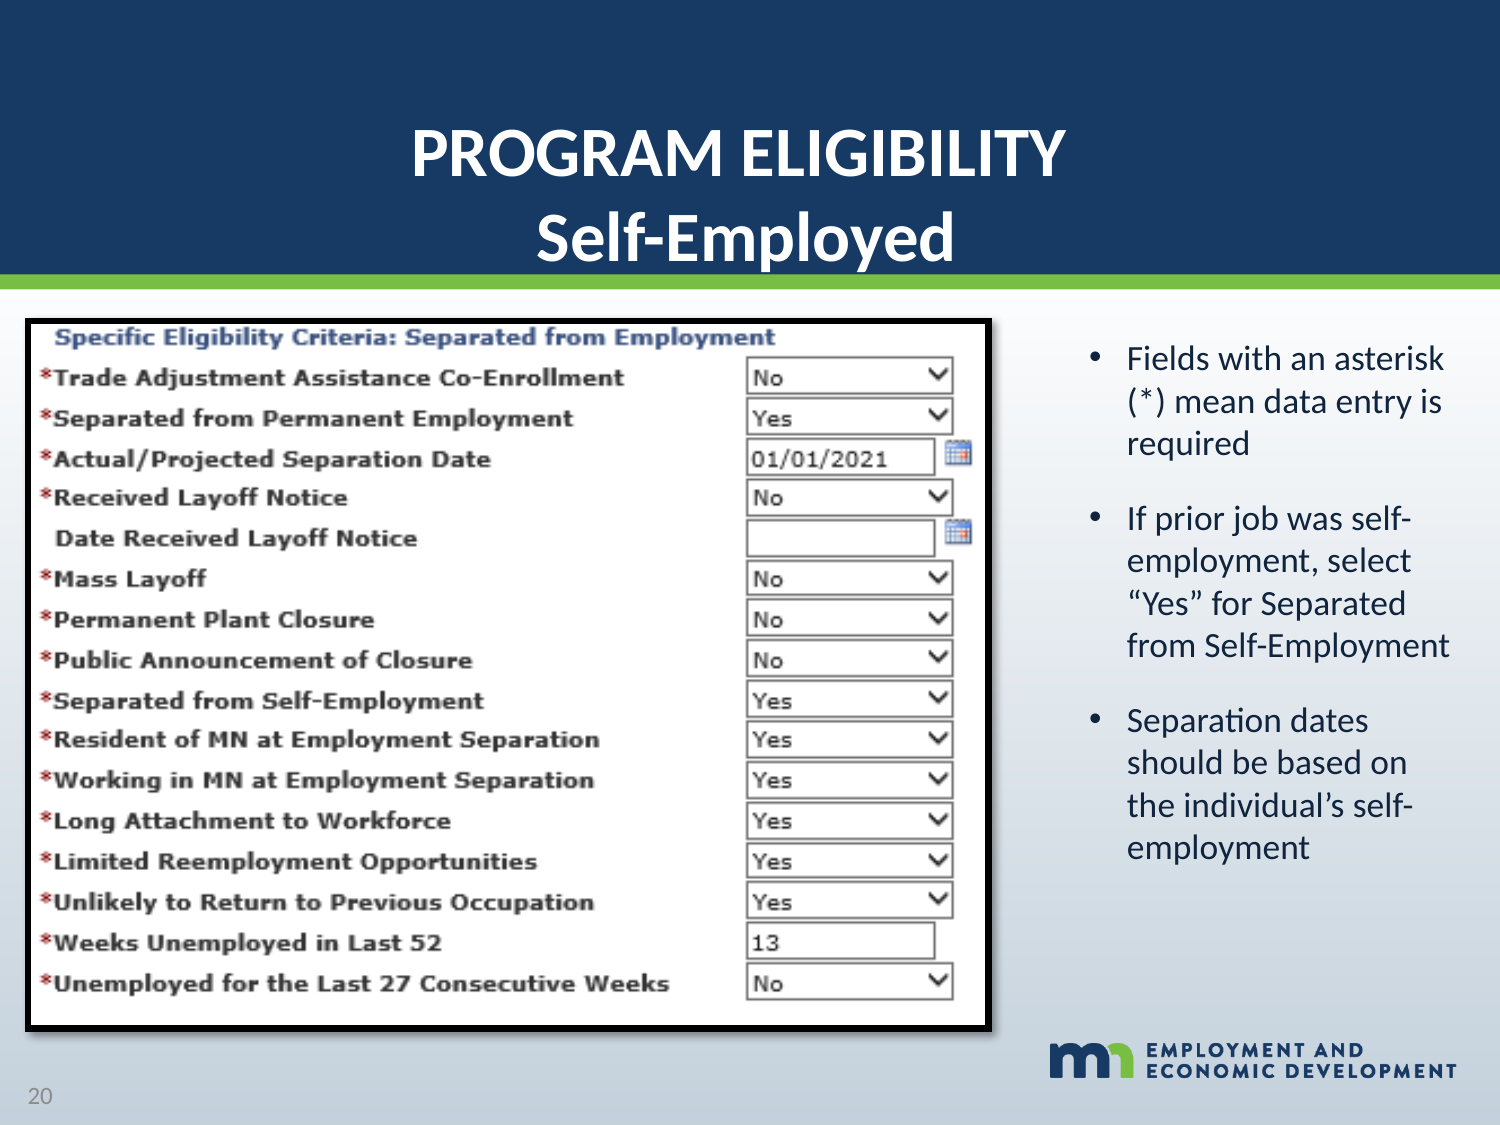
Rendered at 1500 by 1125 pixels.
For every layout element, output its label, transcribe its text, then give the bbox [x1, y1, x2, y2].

picture [0, 0, 1500, 1125]
slide_number 20 [12, 1065, 450, 1125]
text_box Fields with an asterisk (*) mean data entry is required If prior job was self-employment, select “Yes” for Separated from Self-Employment Separation dates should be based on the individual’s self-employment [1074, 327, 1469, 875]
title PROGRAM ELIGIBILITY Self-Employed [25, 62, 1469, 320]
